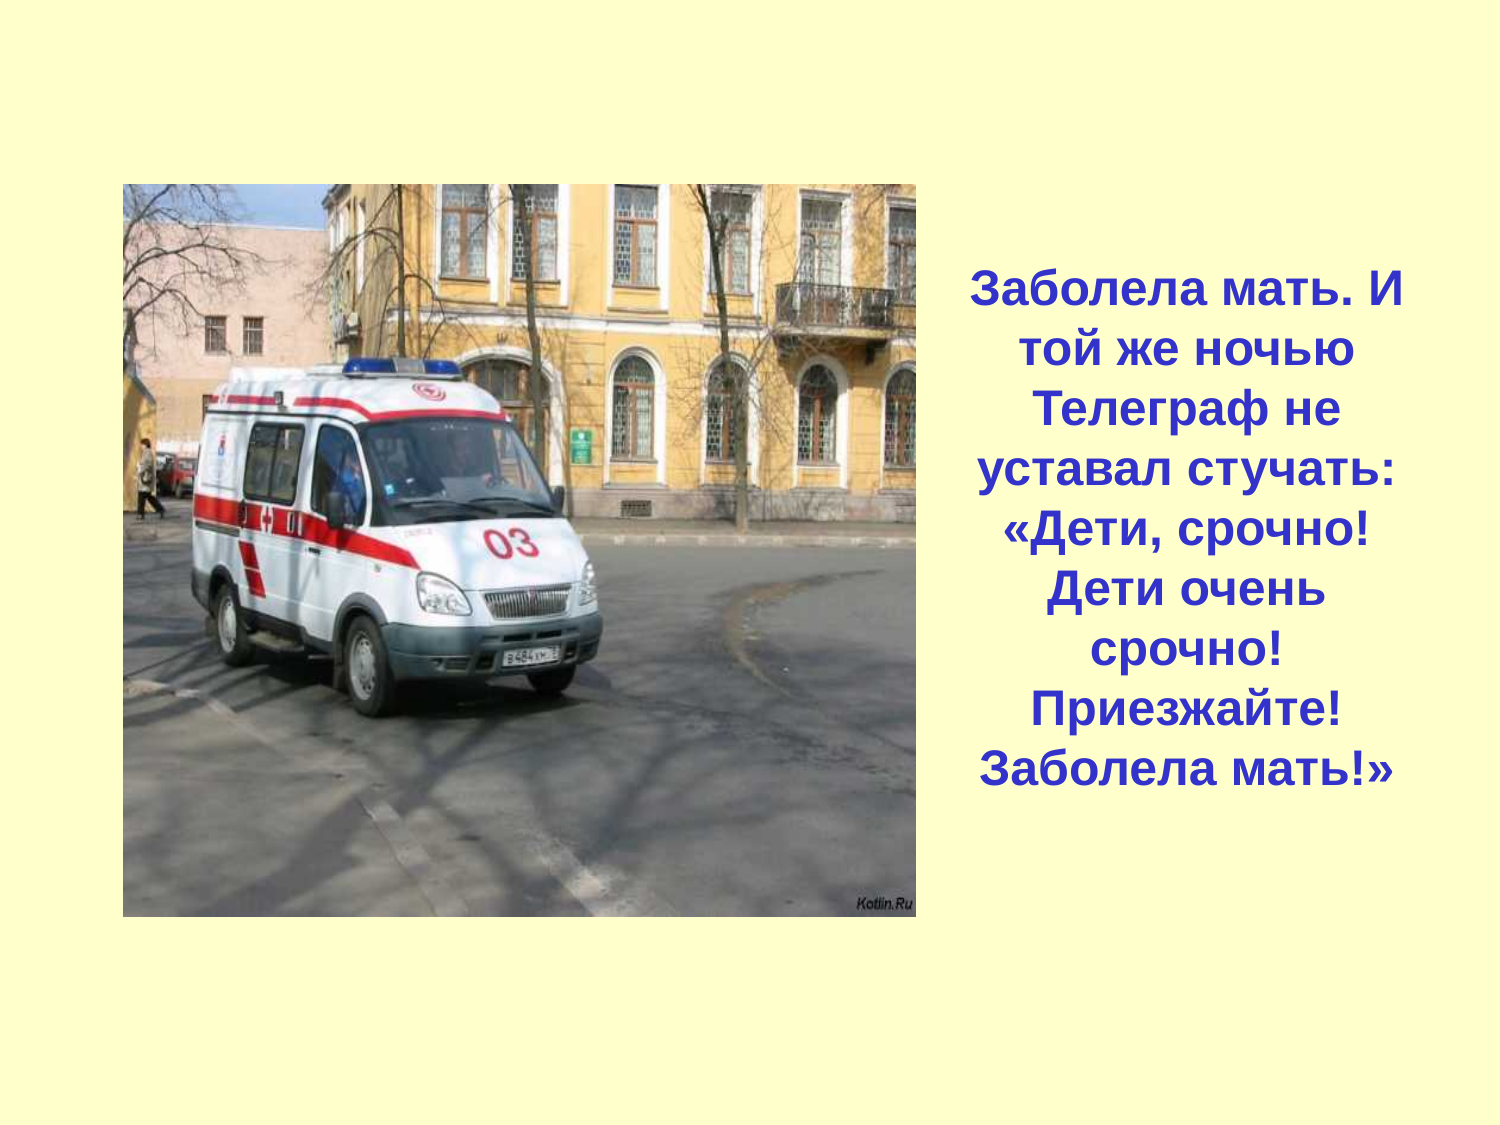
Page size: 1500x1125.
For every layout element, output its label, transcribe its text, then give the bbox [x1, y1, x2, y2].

text_box Заболела мать. И той же ночью Телеграф не уставал стучать: «Дети, срочно! Дети очень срочно! Приезжайте! Заболела мать!» [938, 248, 1435, 804]
picture [123, 184, 916, 918]
